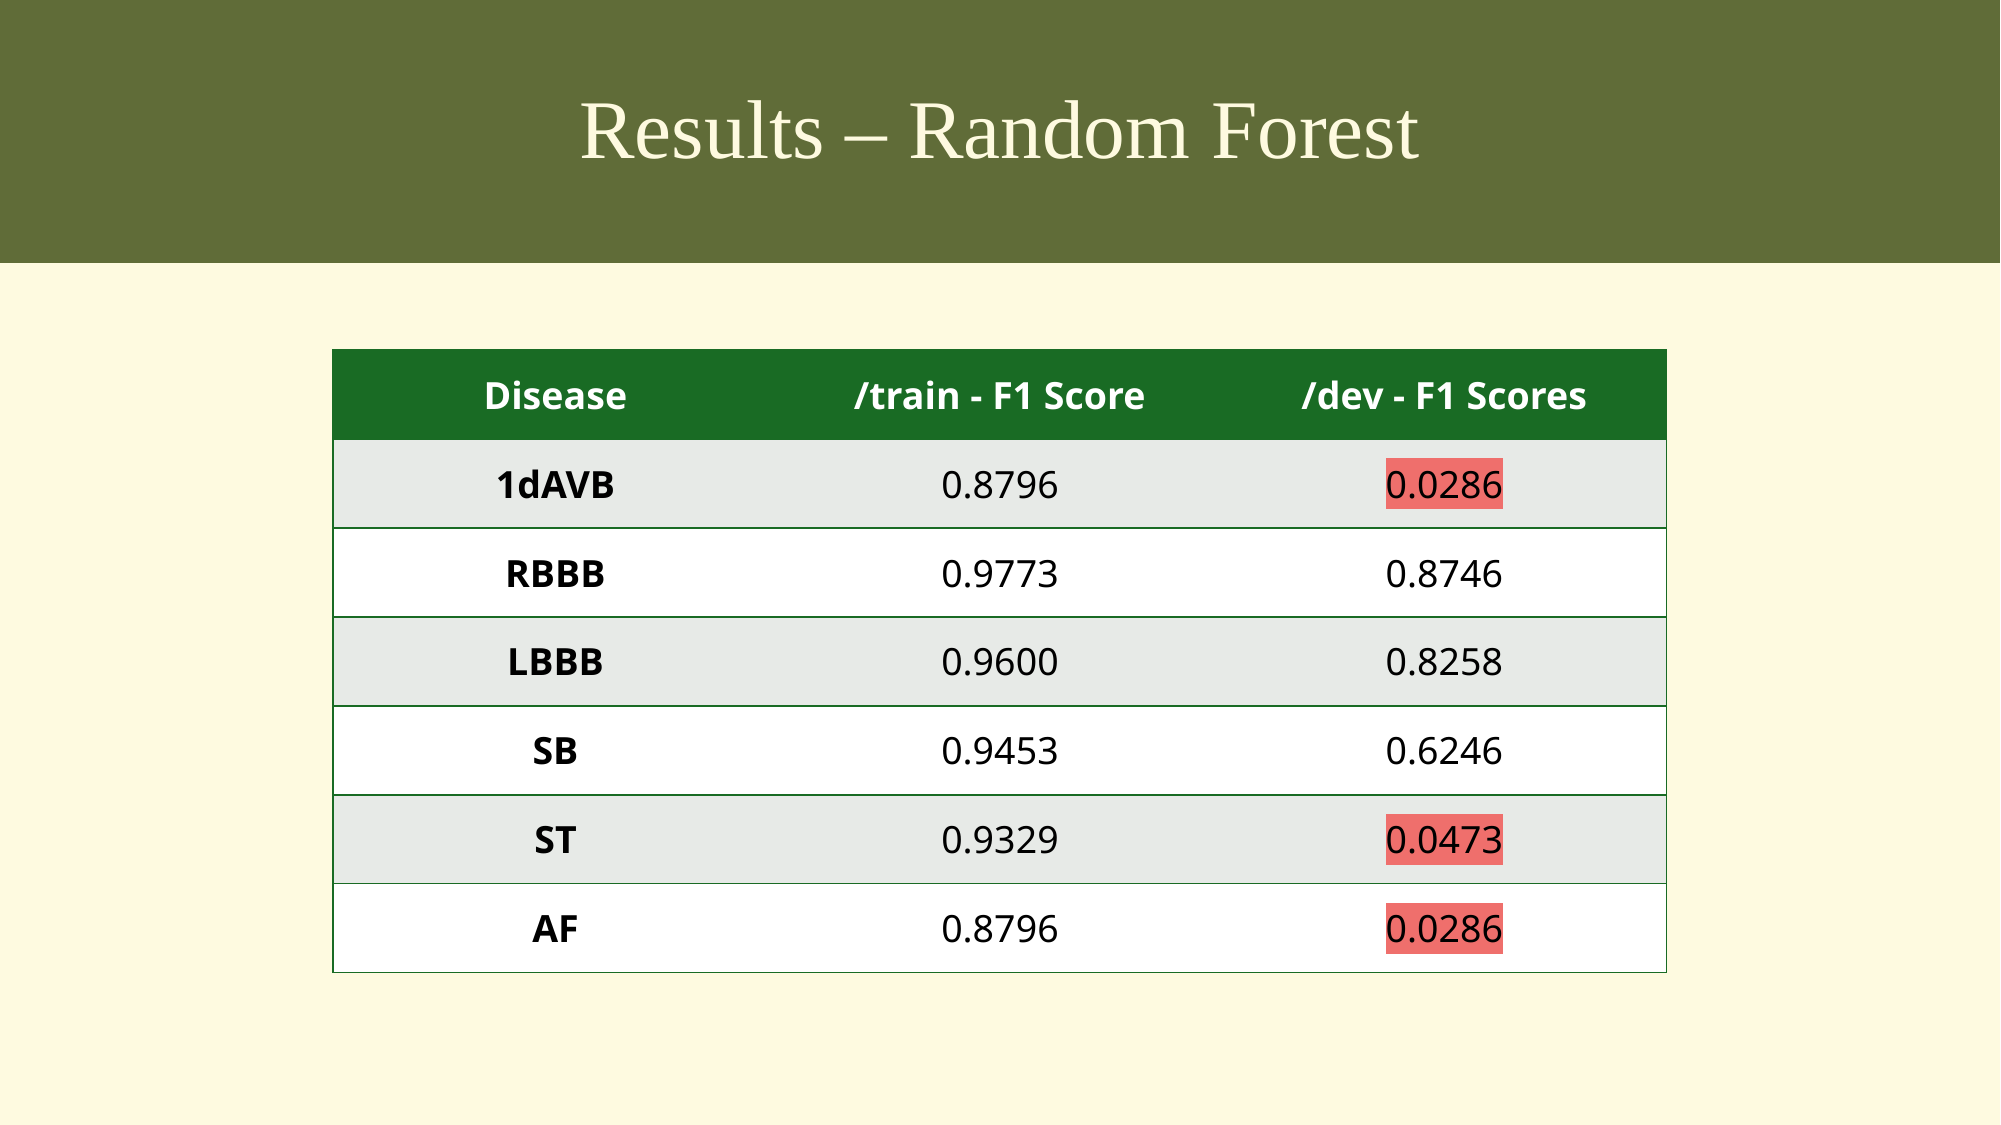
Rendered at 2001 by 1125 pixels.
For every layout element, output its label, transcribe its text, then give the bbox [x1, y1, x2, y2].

table_cell 0.9600 [778, 618, 1222, 705]
table_cell 0.8796 [778, 884, 1222, 972]
table_cell 0.8796 [778, 440, 1222, 527]
table_cell SB [334, 707, 778, 794]
table_cell 0.0473 [1222, 796, 1666, 883]
table_cell ST [334, 796, 778, 883]
table_cell 0.0286 [1222, 884, 1666, 972]
text_box Results – Random Forest [0, 0, 2000, 264]
table_cell 1dAVB [334, 440, 778, 527]
table_cell AF [334, 884, 778, 972]
table_cell 0.8258 [1222, 618, 1666, 705]
table_cell 0.6246 [1222, 707, 1666, 794]
table_cell 0.9329 [778, 796, 1222, 883]
table_cell 0.0286 [1222, 440, 1666, 527]
table_header Disease [334, 351, 778, 438]
table_cell LBBB [334, 618, 778, 705]
table_header /train - F1 Score [778, 351, 1222, 438]
table_cell 0.8746 [1222, 529, 1666, 616]
table_header /dev - F1 Scores [1222, 351, 1666, 438]
table_cell RBBB [334, 529, 778, 616]
table_cell 0.9773 [778, 529, 1222, 616]
table_cell 0.9453 [778, 707, 1222, 794]
